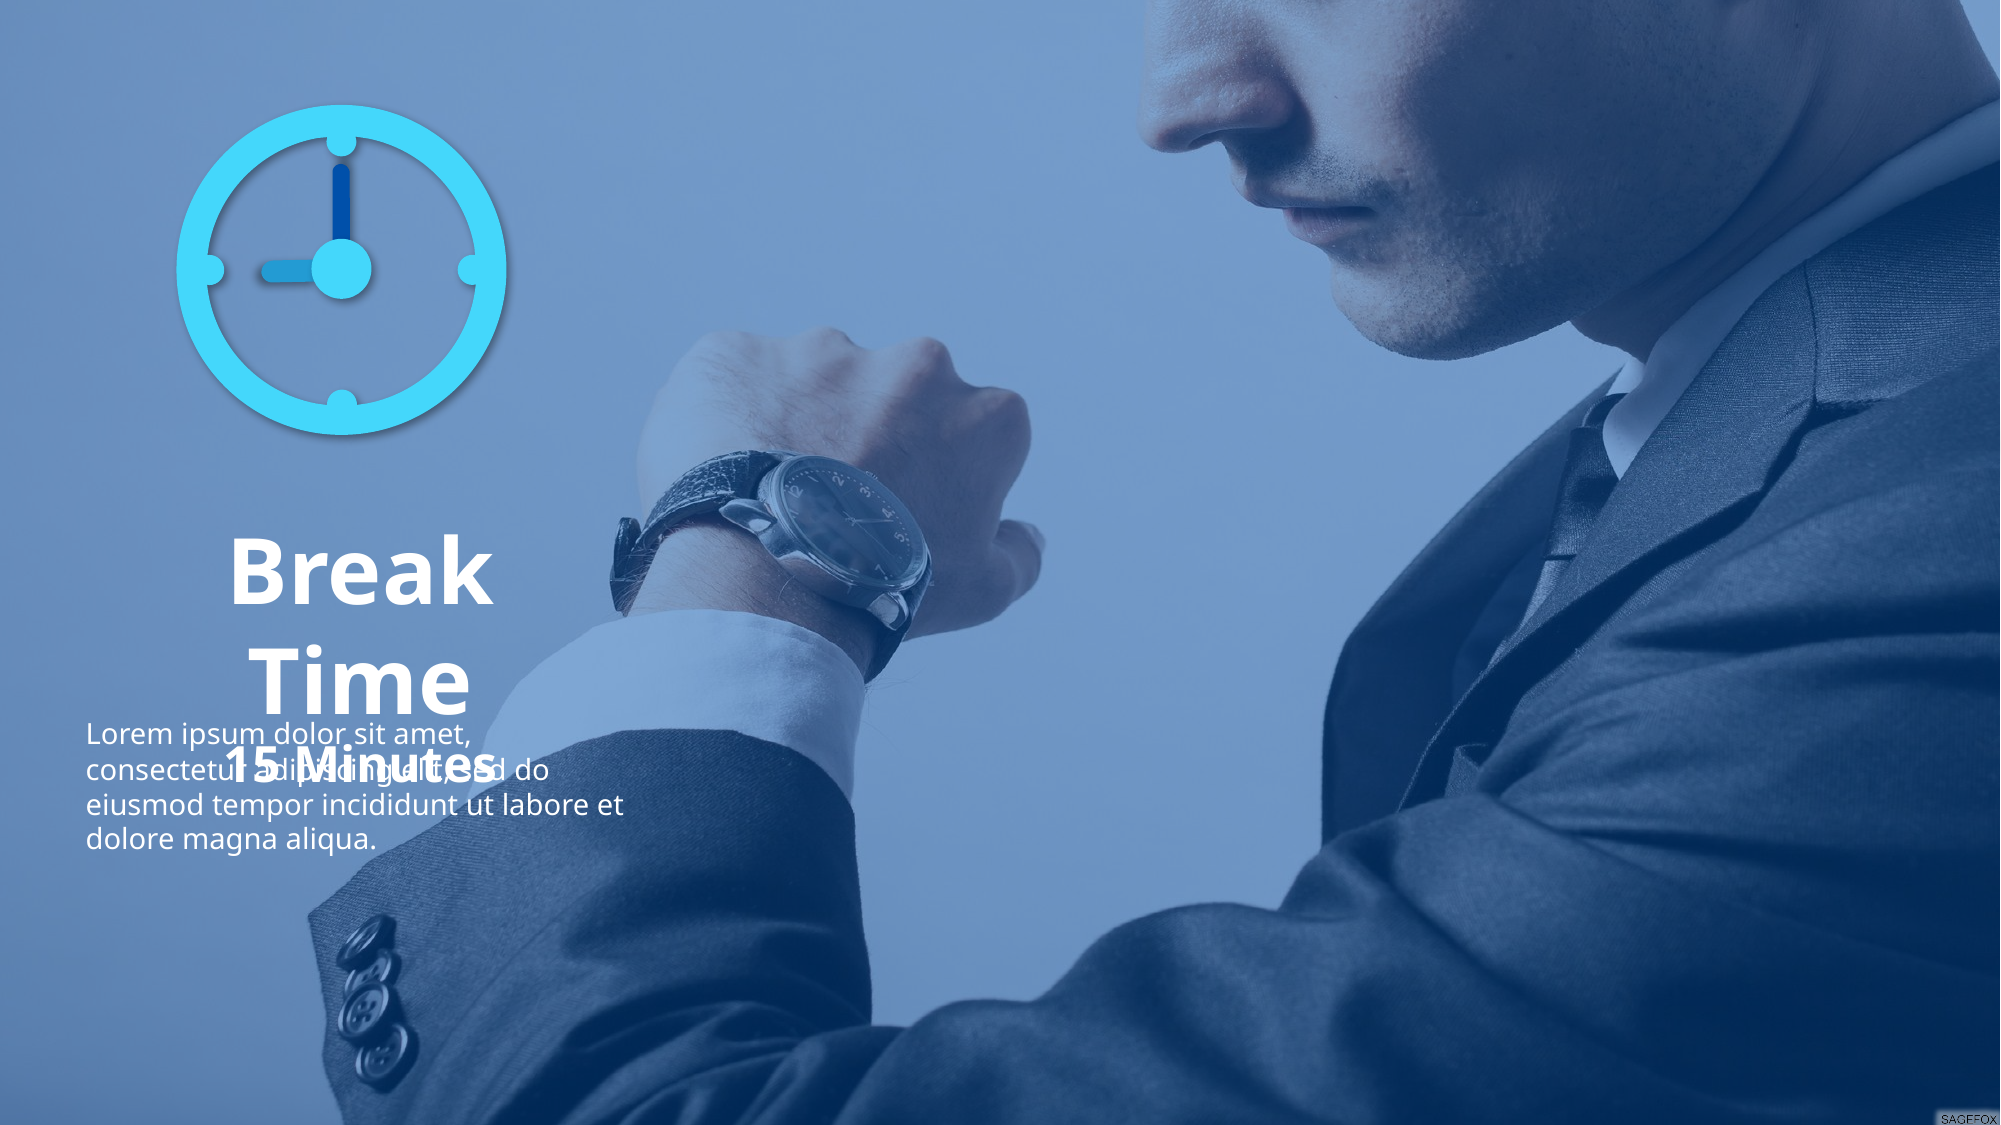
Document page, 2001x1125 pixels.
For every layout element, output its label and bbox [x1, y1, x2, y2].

text_box [0, 0, 2000, 1125]
text_box [291, 291, 379, 373]
text_box [70, 505, 641, 830]
picture [1938, 1114, 1999, 1125]
text_box [262, 237, 431, 291]
text_box [291, 176, 379, 237]
text_box [175, 103, 508, 436]
